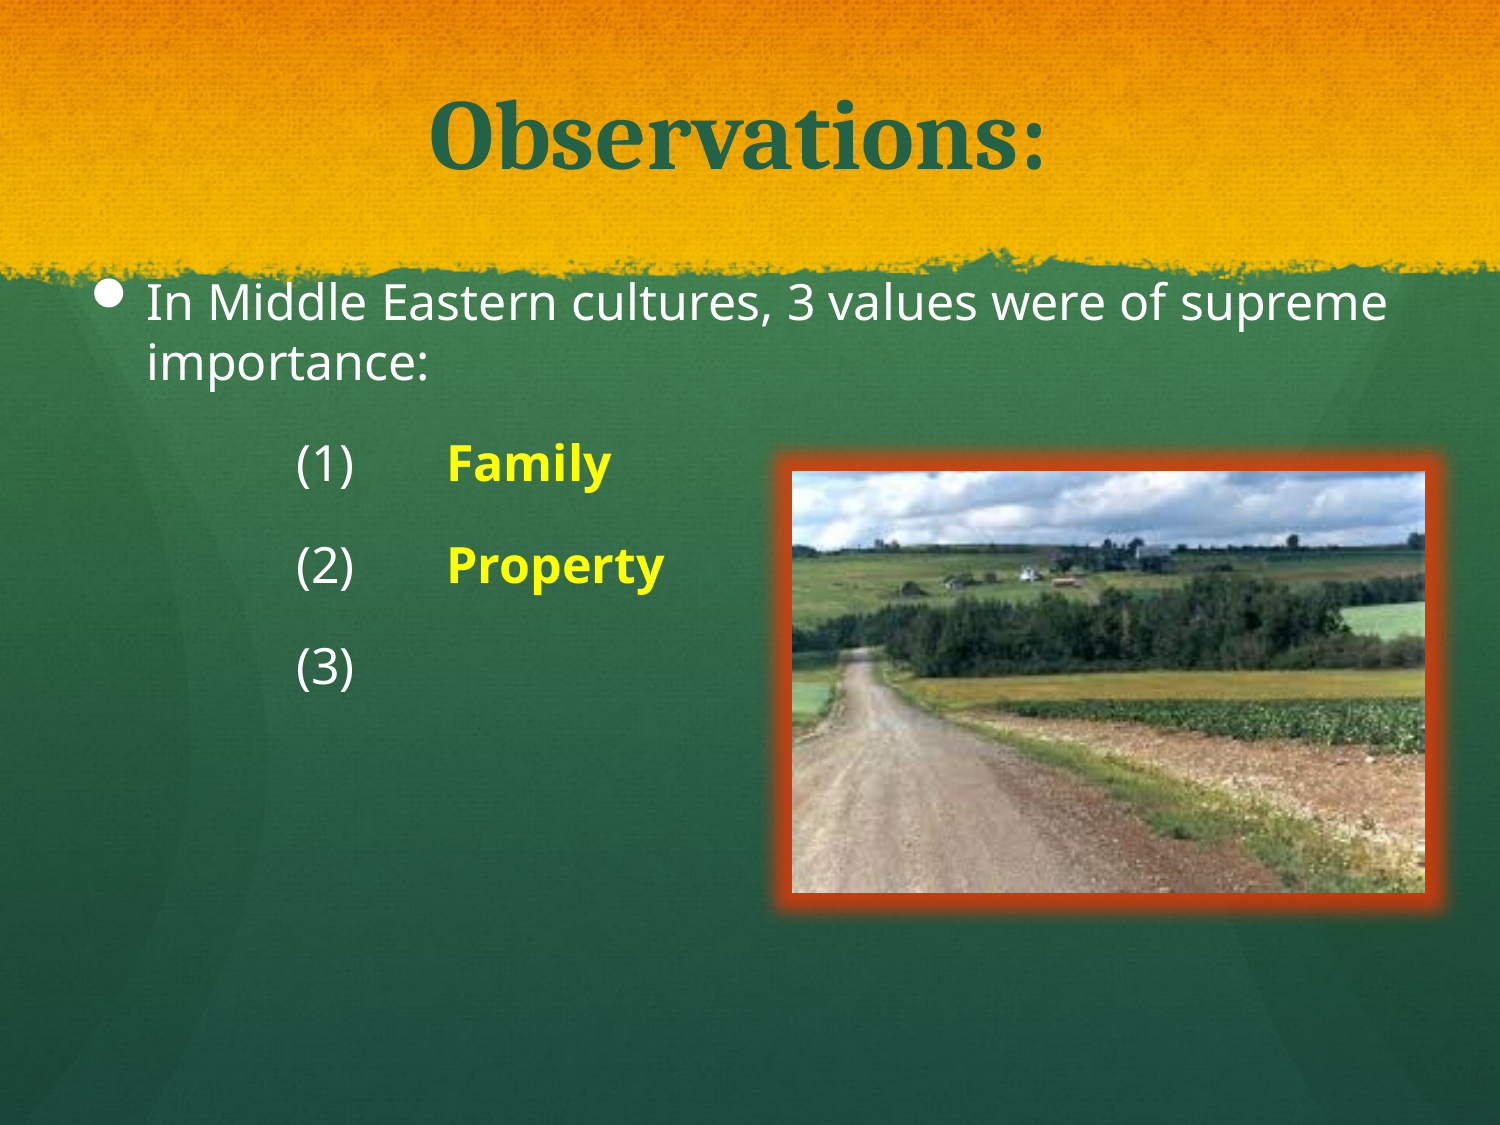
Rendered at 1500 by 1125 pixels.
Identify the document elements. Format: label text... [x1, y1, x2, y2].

title Observations: [125, 13, 1375, 246]
list In Middle Eastern cultures, 3 values were of supreme importance: (1) Family (2) Property (3) [75, 262, 1425, 1025]
picture [0, 0, 1500, 1125]
